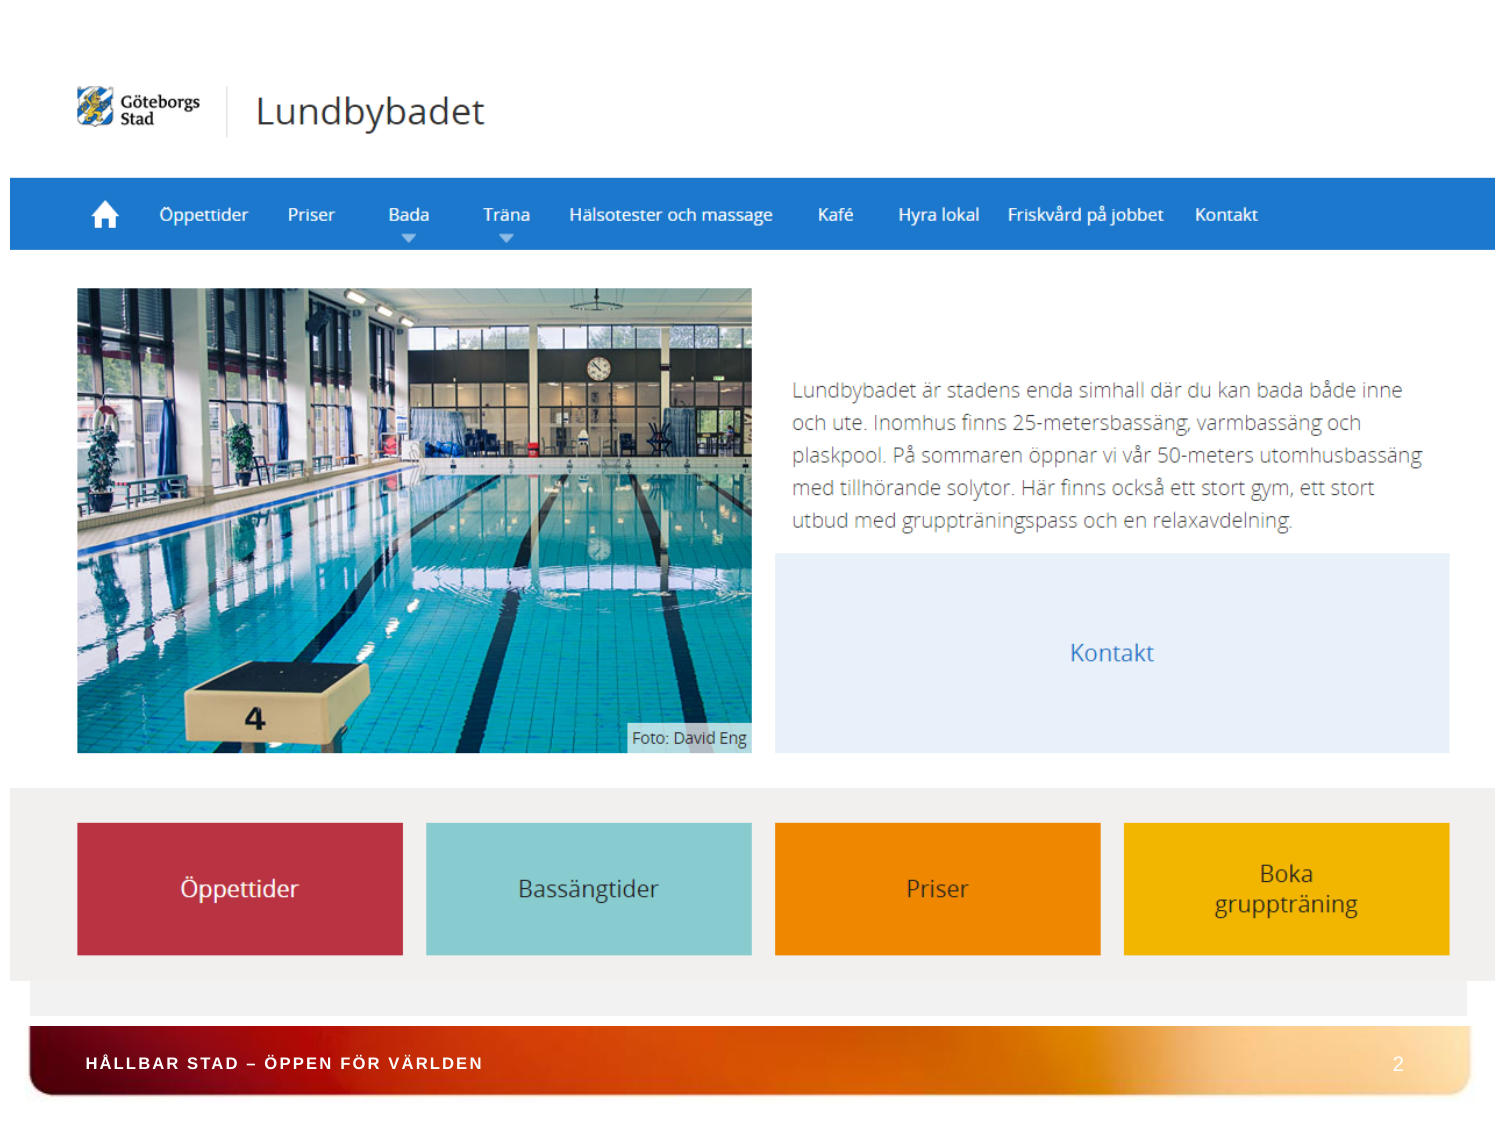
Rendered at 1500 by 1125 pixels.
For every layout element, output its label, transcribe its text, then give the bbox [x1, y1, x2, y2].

picture [0, 1026, 1500, 1125]
slide_number 2 [1361, 1028, 1436, 1097]
picture [10, 0, 1500, 1016]
footer HÅLLBAR STAD – ÖPPEN FÖR VÄRLDEN [85, 1028, 561, 1097]
